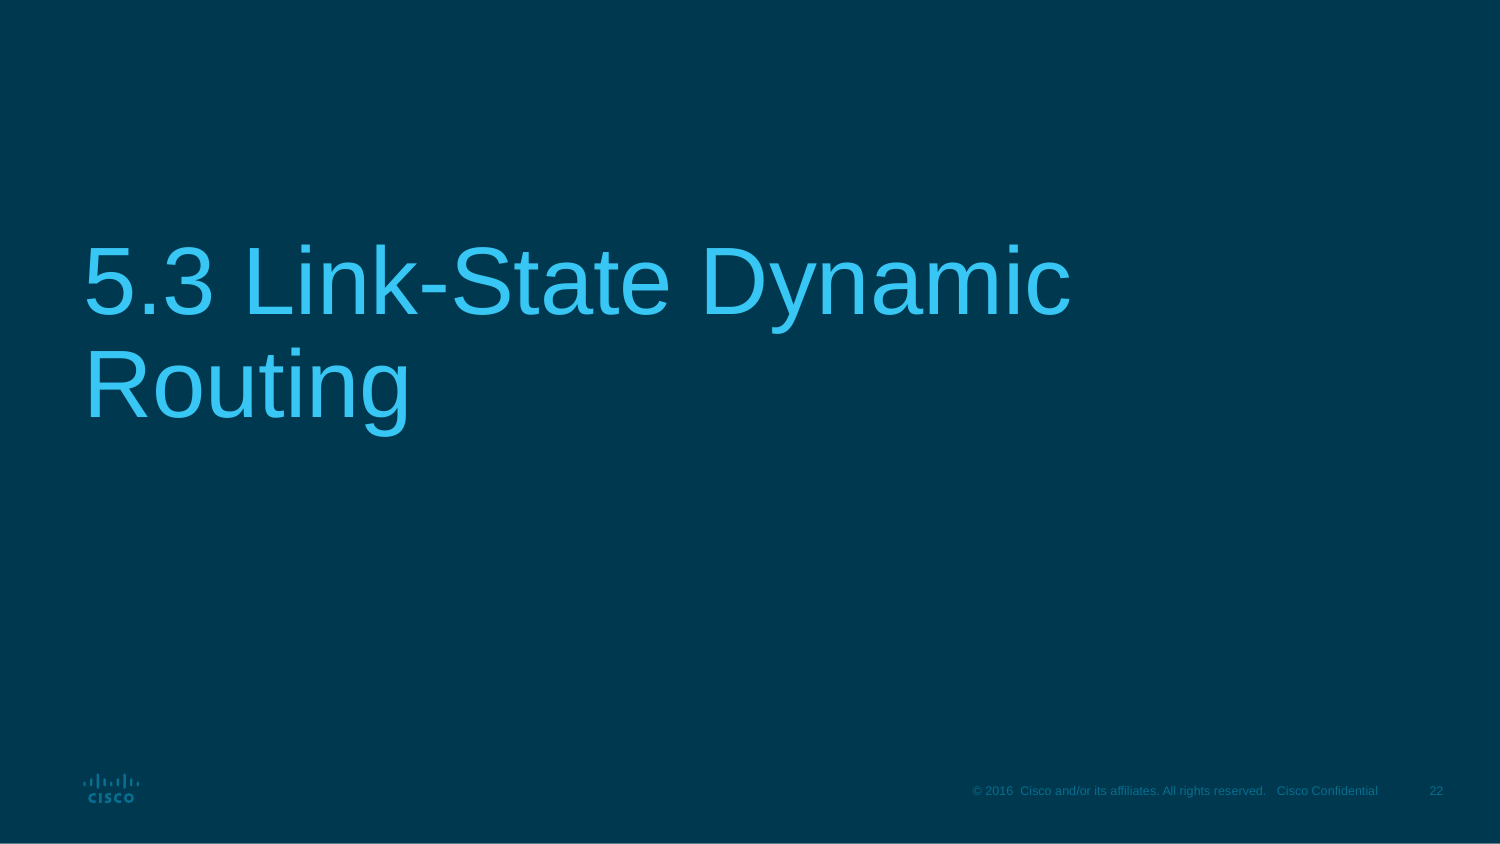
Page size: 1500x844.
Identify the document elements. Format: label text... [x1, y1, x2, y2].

title 5.3 Link-State Dynamic Routing [68, 150, 1315, 446]
